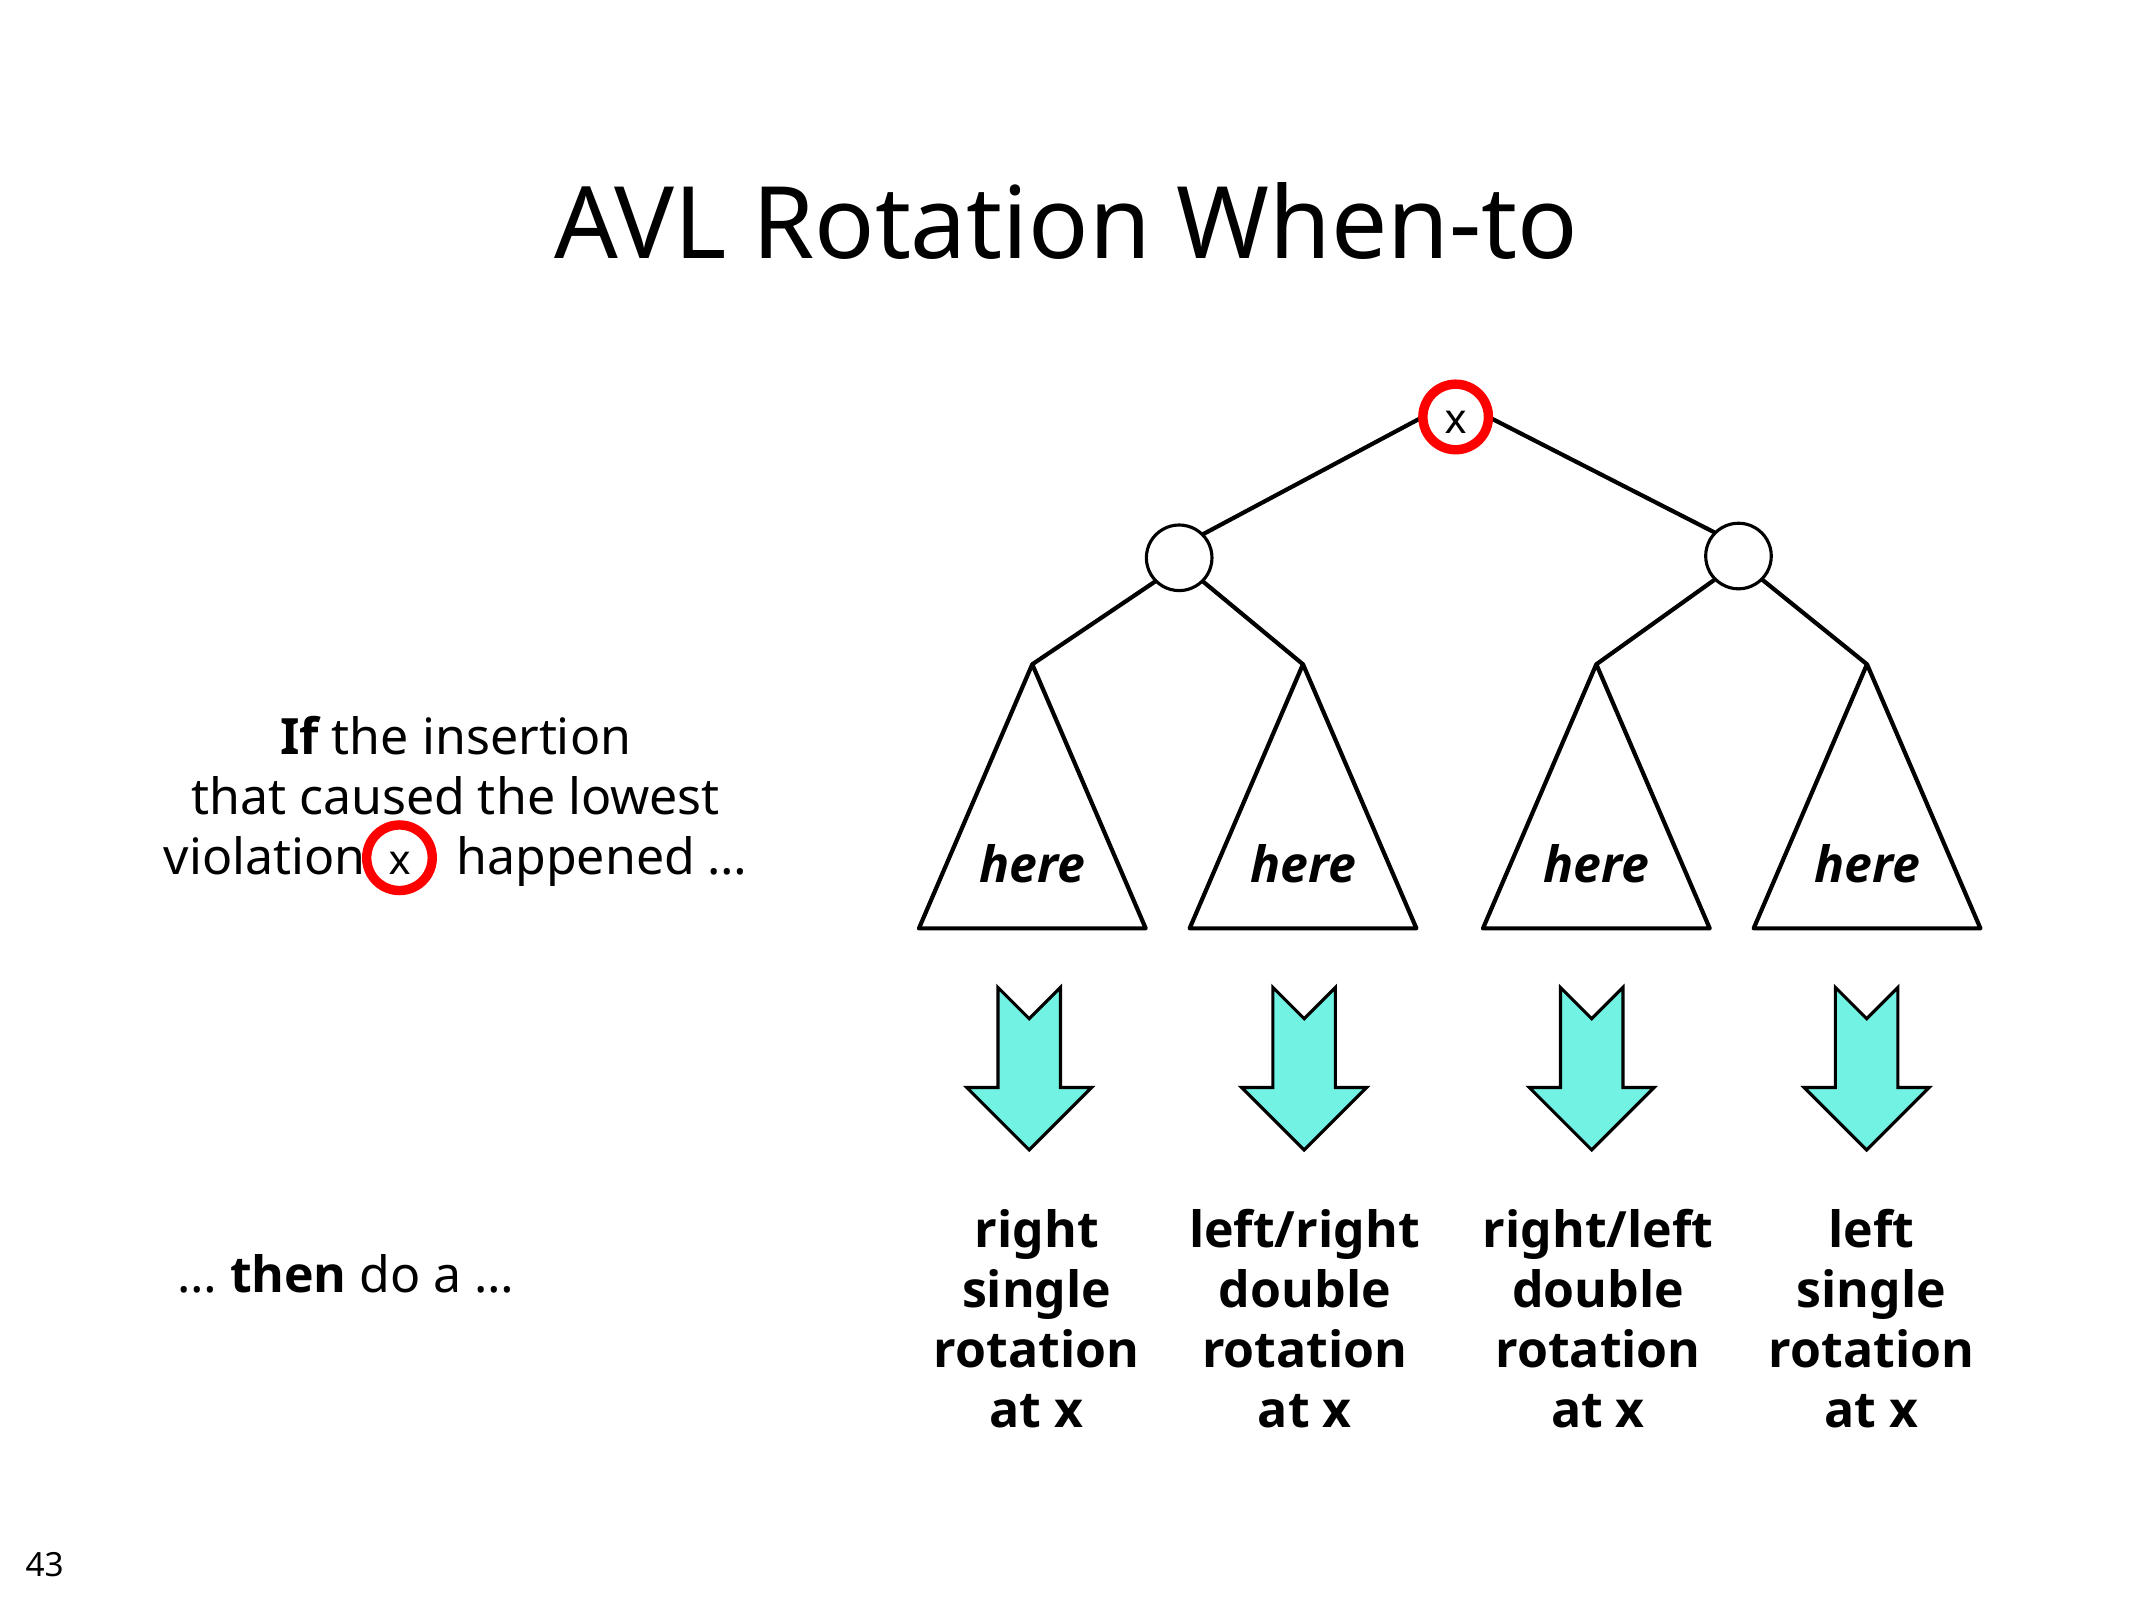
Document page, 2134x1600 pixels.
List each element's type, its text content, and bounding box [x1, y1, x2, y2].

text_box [1771, 568, 1858, 675]
text_box [1146, 525, 1212, 591]
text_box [1613, 561, 1699, 682]
text_box x [366, 824, 433, 891]
title AVL Rotation When-to [155, 41, 1978, 397]
text_box here [1481, 663, 1712, 931]
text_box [1052, 560, 1136, 685]
text_box here [917, 663, 1148, 931]
text_box right/left double rotation at x [1461, 1187, 1735, 1449]
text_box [1210, 572, 1295, 674]
text_box x [1422, 384, 1489, 450]
text_box … then do a … [155, 1231, 536, 1313]
text_box left/right double rotation at x [1168, 1187, 1442, 1449]
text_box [1488, 416, 1716, 533]
text_box right single rotation at x [912, 1187, 1161, 1449]
text_box [966, 987, 1092, 1150]
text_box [1202, 416, 1424, 535]
text_box If the insertion that caused the lowest violation happened … [142, 694, 770, 896]
text_box left single rotation at x [1747, 1187, 1996, 1449]
text_box [1529, 987, 1655, 1150]
text_box here [1751, 663, 1983, 931]
text_box [1241, 987, 1367, 1150]
text_box here [1187, 663, 1419, 931]
text_box [1705, 523, 1772, 589]
text_box [1804, 987, 1930, 1150]
